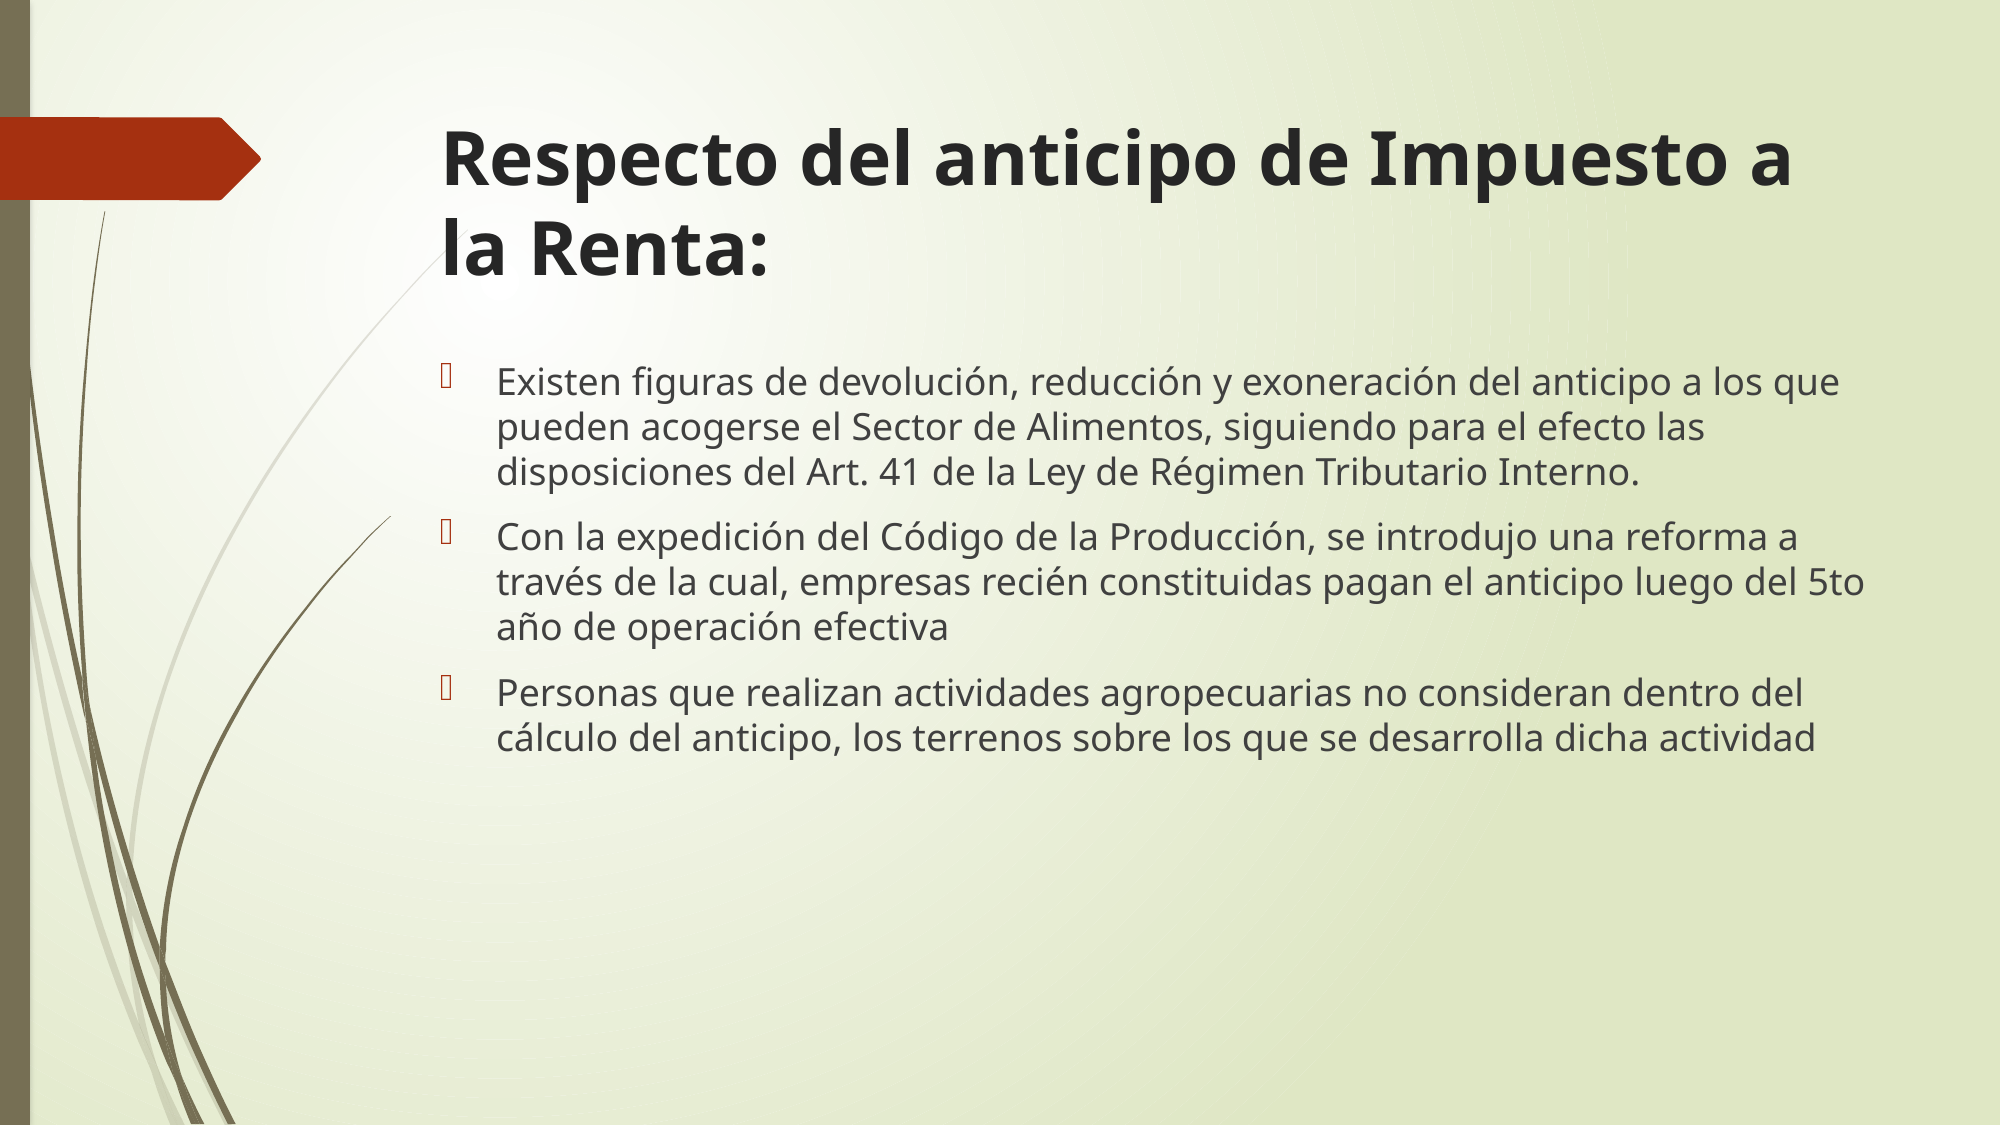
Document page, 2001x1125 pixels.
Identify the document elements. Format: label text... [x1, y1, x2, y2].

title Respecto del anticipo de Impuesto a la Renta: [425, 102, 1888, 313]
list Existen figuras de devolución, reducción y exoneración del anticipo a los que pueden acogerse el Sector de Alimentos, siguiendo para el efecto las disposiciones del Art. 41 de la Ley de Régimen Tributario Interno. Con la expedición del Código de la Producción, se introdujo una reforma a través de la cual, empresas recién constituidas pagan el anticipo luego del 5to año de operación efectiva Personas que realizan actividades agropecuarias no consideran dentro del cálculo del anticipo, los terrenos sobre los que se desarrolla dicha actividad [424, 350, 1888, 970]
